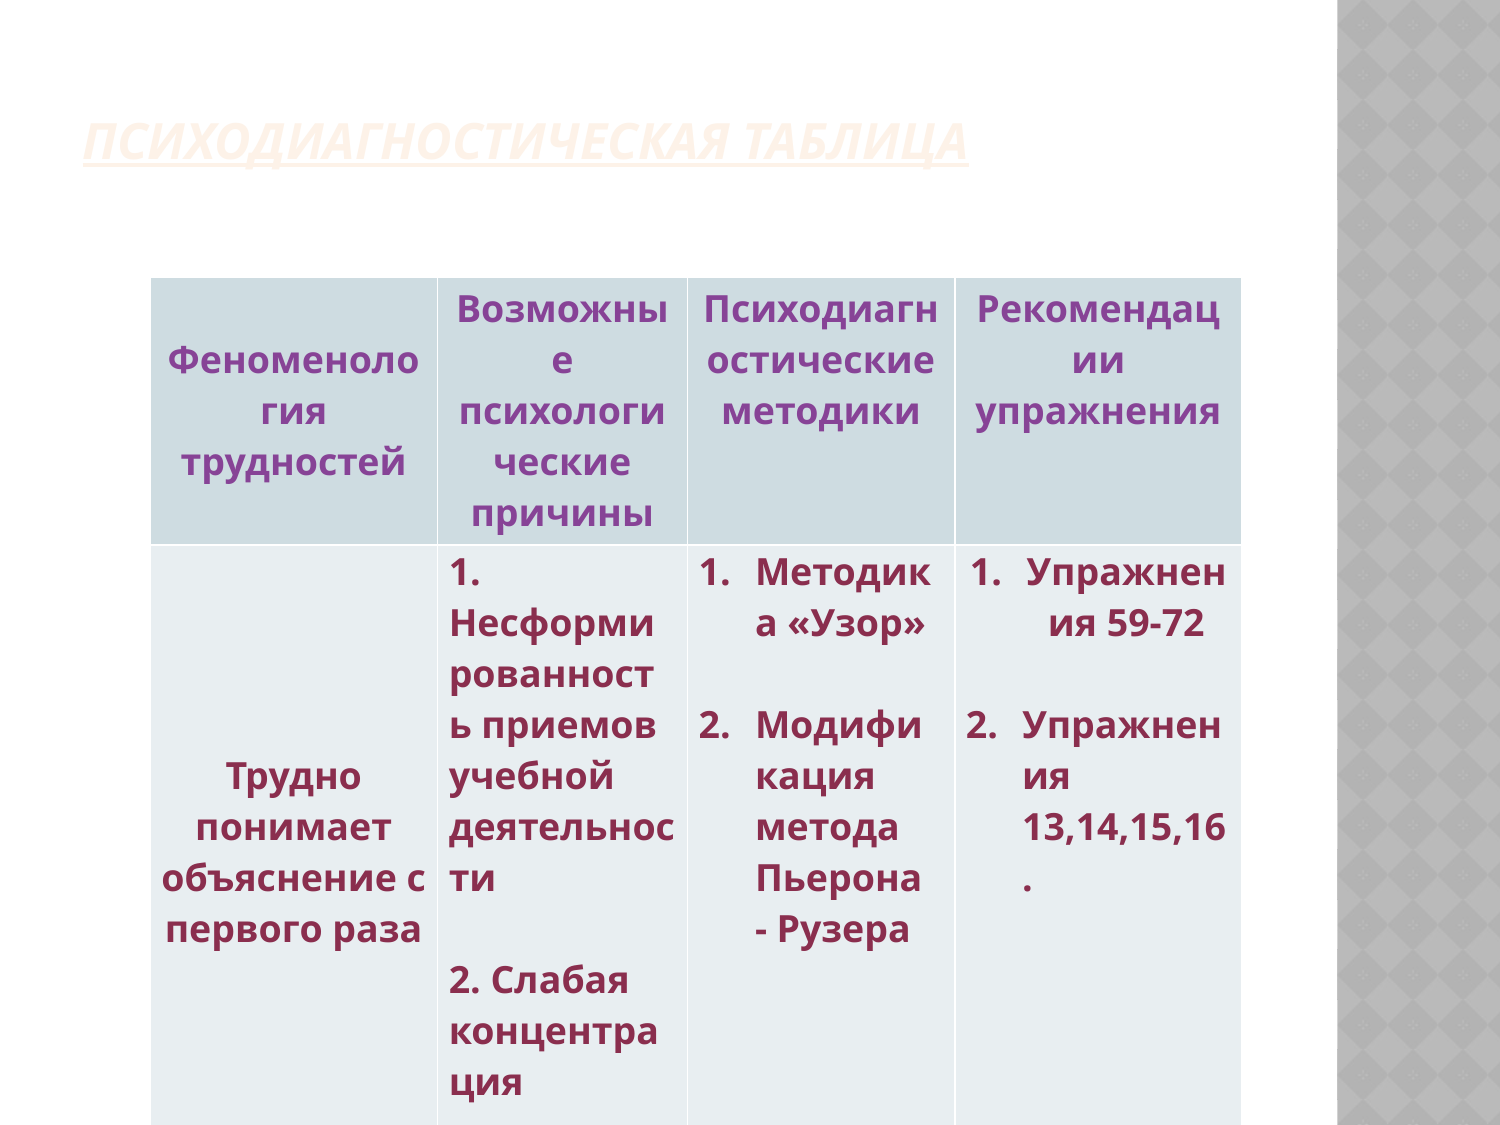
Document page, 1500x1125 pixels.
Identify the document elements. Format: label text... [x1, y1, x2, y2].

text_box Психодиагностическая таблица [74, 87, 1425, 258]
table_cell Трудно понимает объяснение с первого раза [151, 546, 437, 1125]
table_header Феноменоло гия трудностей [151, 278, 437, 544]
table_header Психодиагностические методики [688, 278, 954, 544]
title [75, 258, 1425, 283]
table_header Рекомендации упражнения [956, 278, 1241, 544]
table_header Возможные психологи ческие причины [438, 278, 687, 544]
table_cell Методика «Узор» Модификация метода Пьерона - Рузера [688, 546, 954, 1125]
table_cell 1. Несформированность приемов учебной деятельности 2. Слабая концентра ция внимания [438, 546, 687, 1125]
table_cell Упражнения 59-72 Упражнения 13,14,15,16. [956, 546, 1241, 1125]
